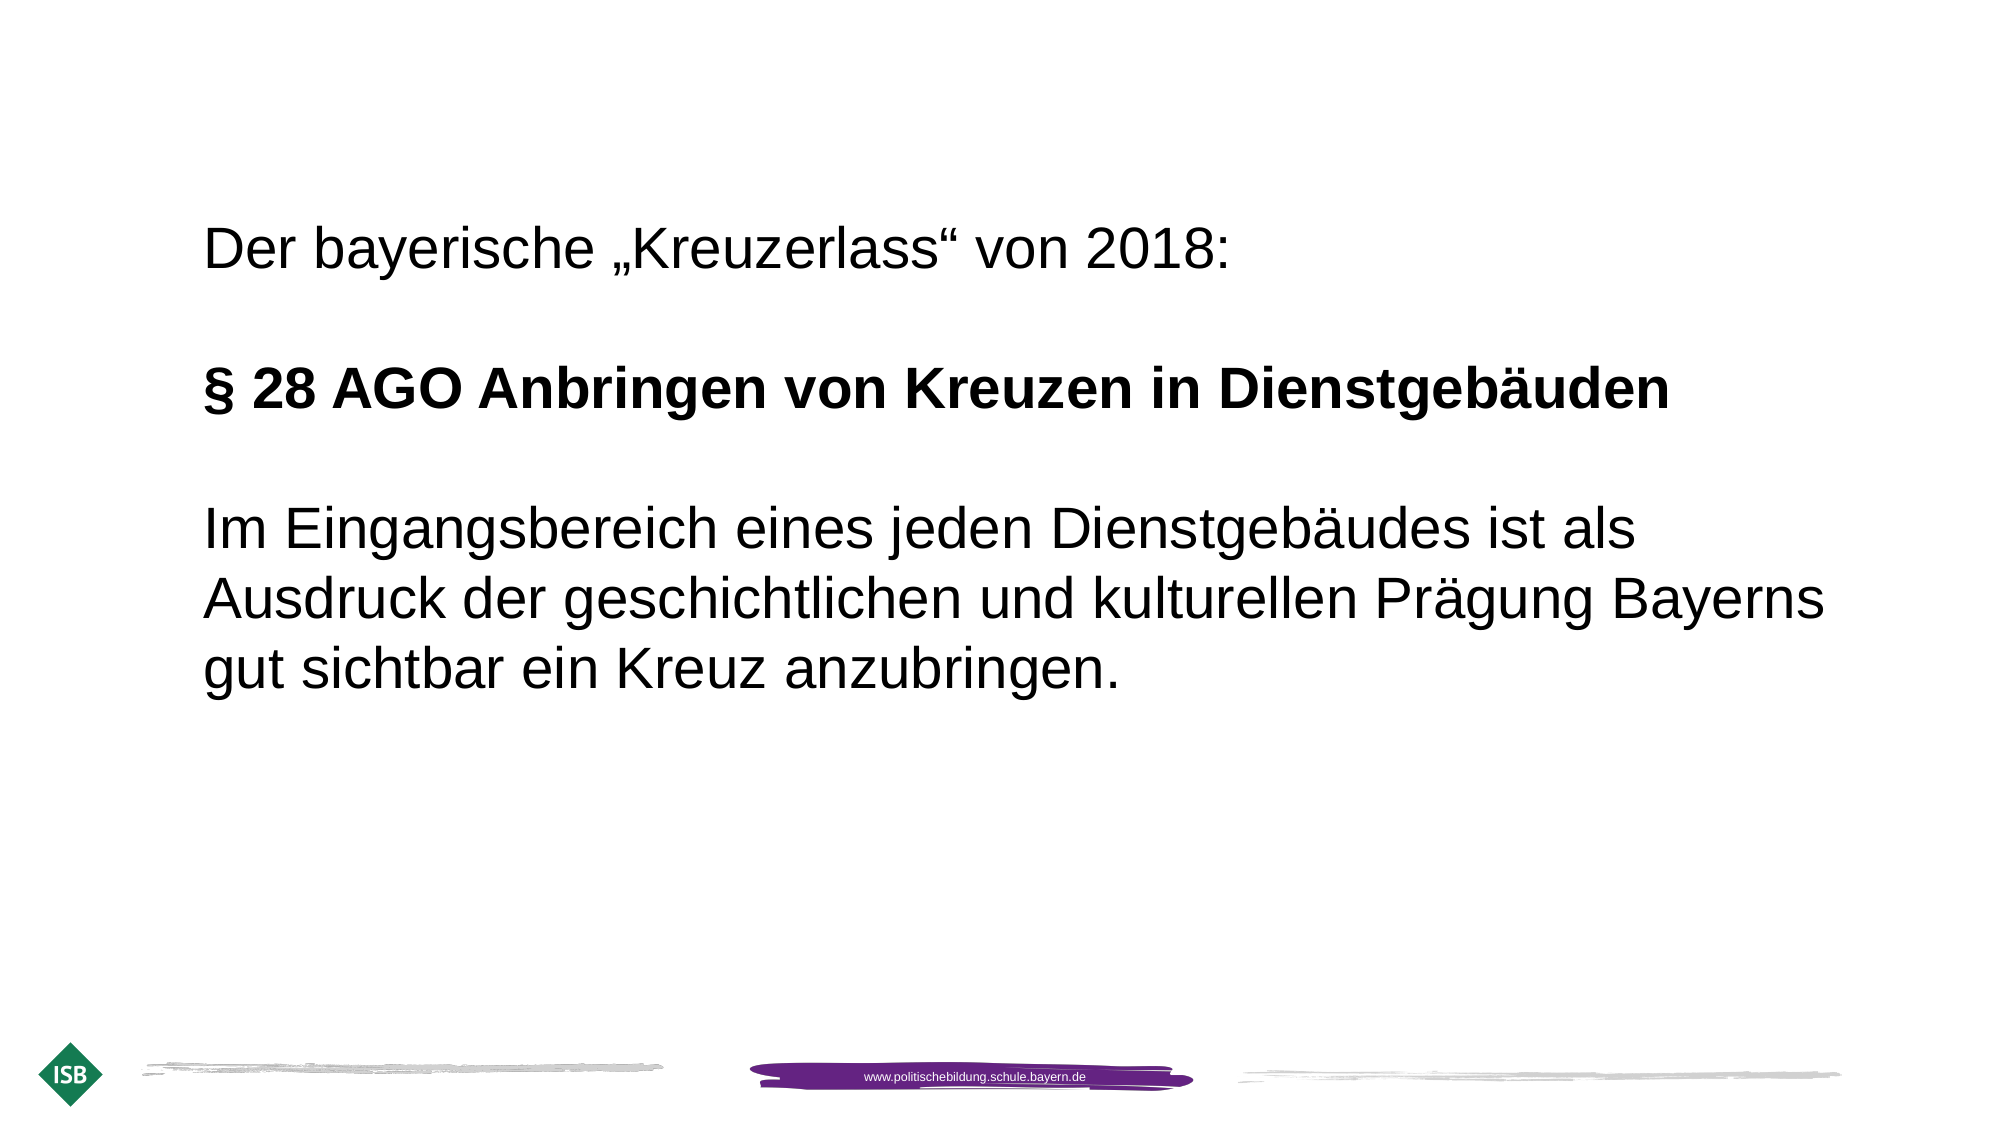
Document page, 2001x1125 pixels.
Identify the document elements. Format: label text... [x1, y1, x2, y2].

text_box Der bayerische „Kreuzerlass“ von 2018: § 28 AGO Anbringen von Kreuzen in Dienstgebäuden Im Eingangsbereich eines jeden Dienstgebäudes ist als Ausdruck der geschichtlichen und kulturellen Prägung Bayerns gut sichtbar ein Kreuz anzubringen. [188, 202, 1877, 753]
picture [38, 998, 1945, 1125]
